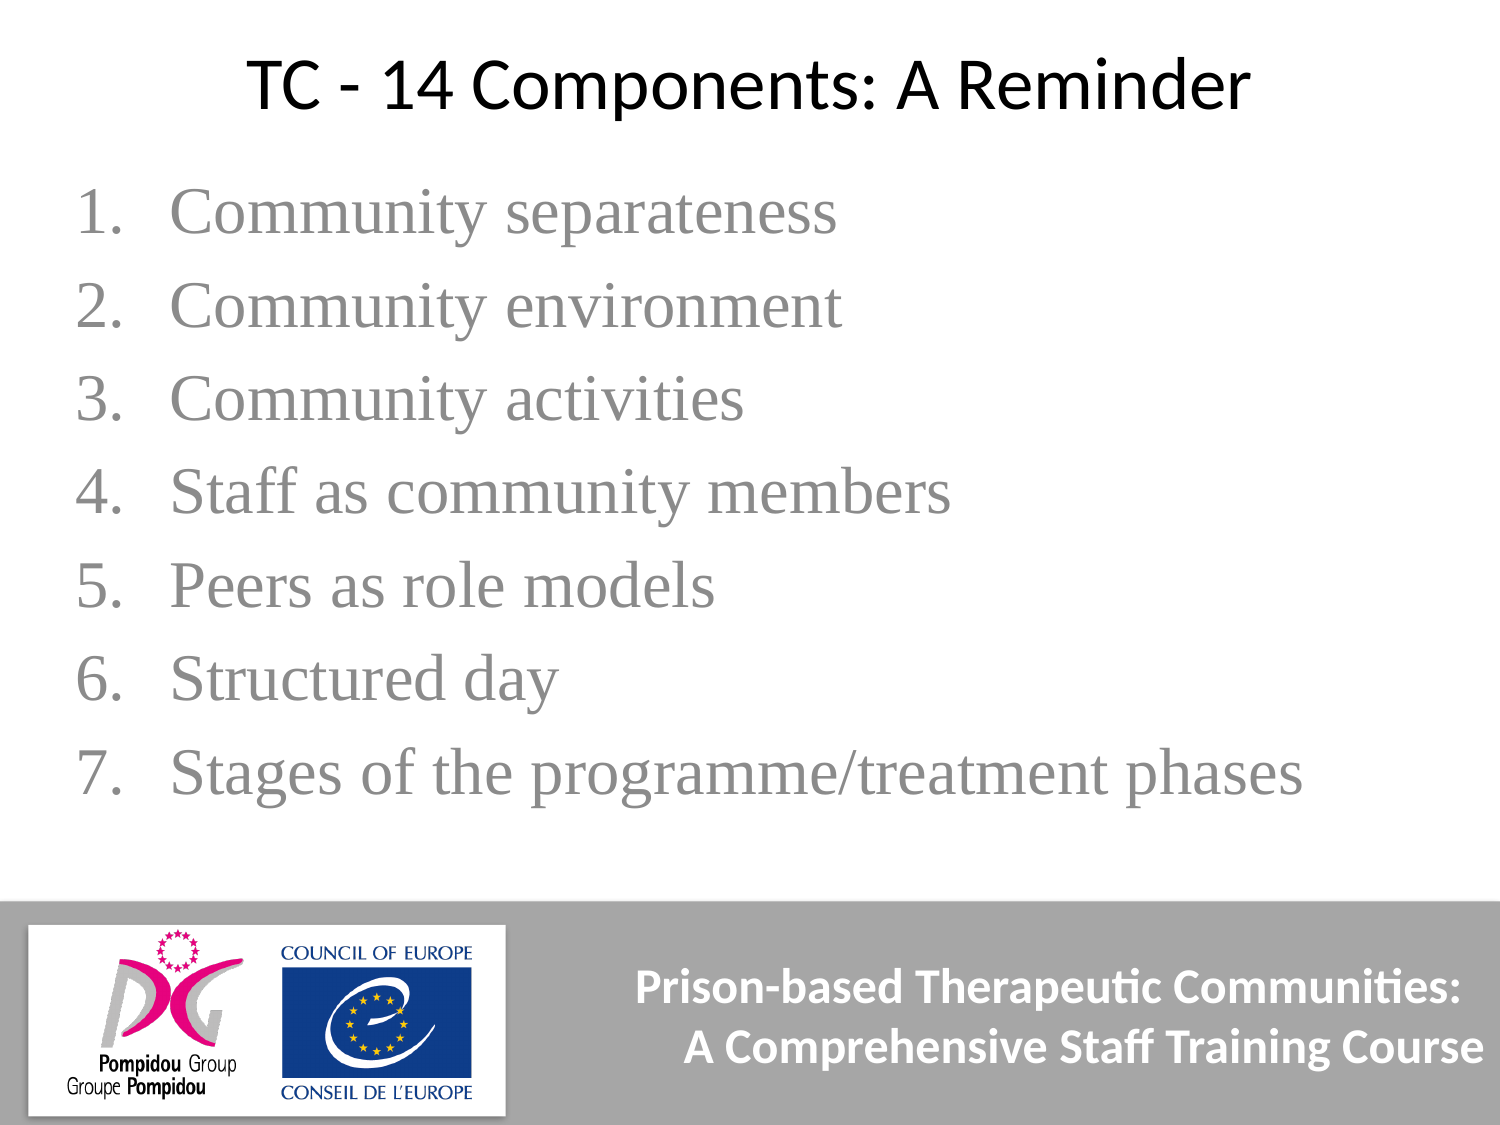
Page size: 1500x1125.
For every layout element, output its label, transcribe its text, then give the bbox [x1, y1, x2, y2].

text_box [0, 901, 1500, 1125]
subtitle Community separateness Community environment Community activities Staff as community members Peers as role models Structured day Stages of the programme/treatment phases [60, 159, 1475, 898]
title TC - 14 Components: A Reminder [112, 0, 1388, 159]
